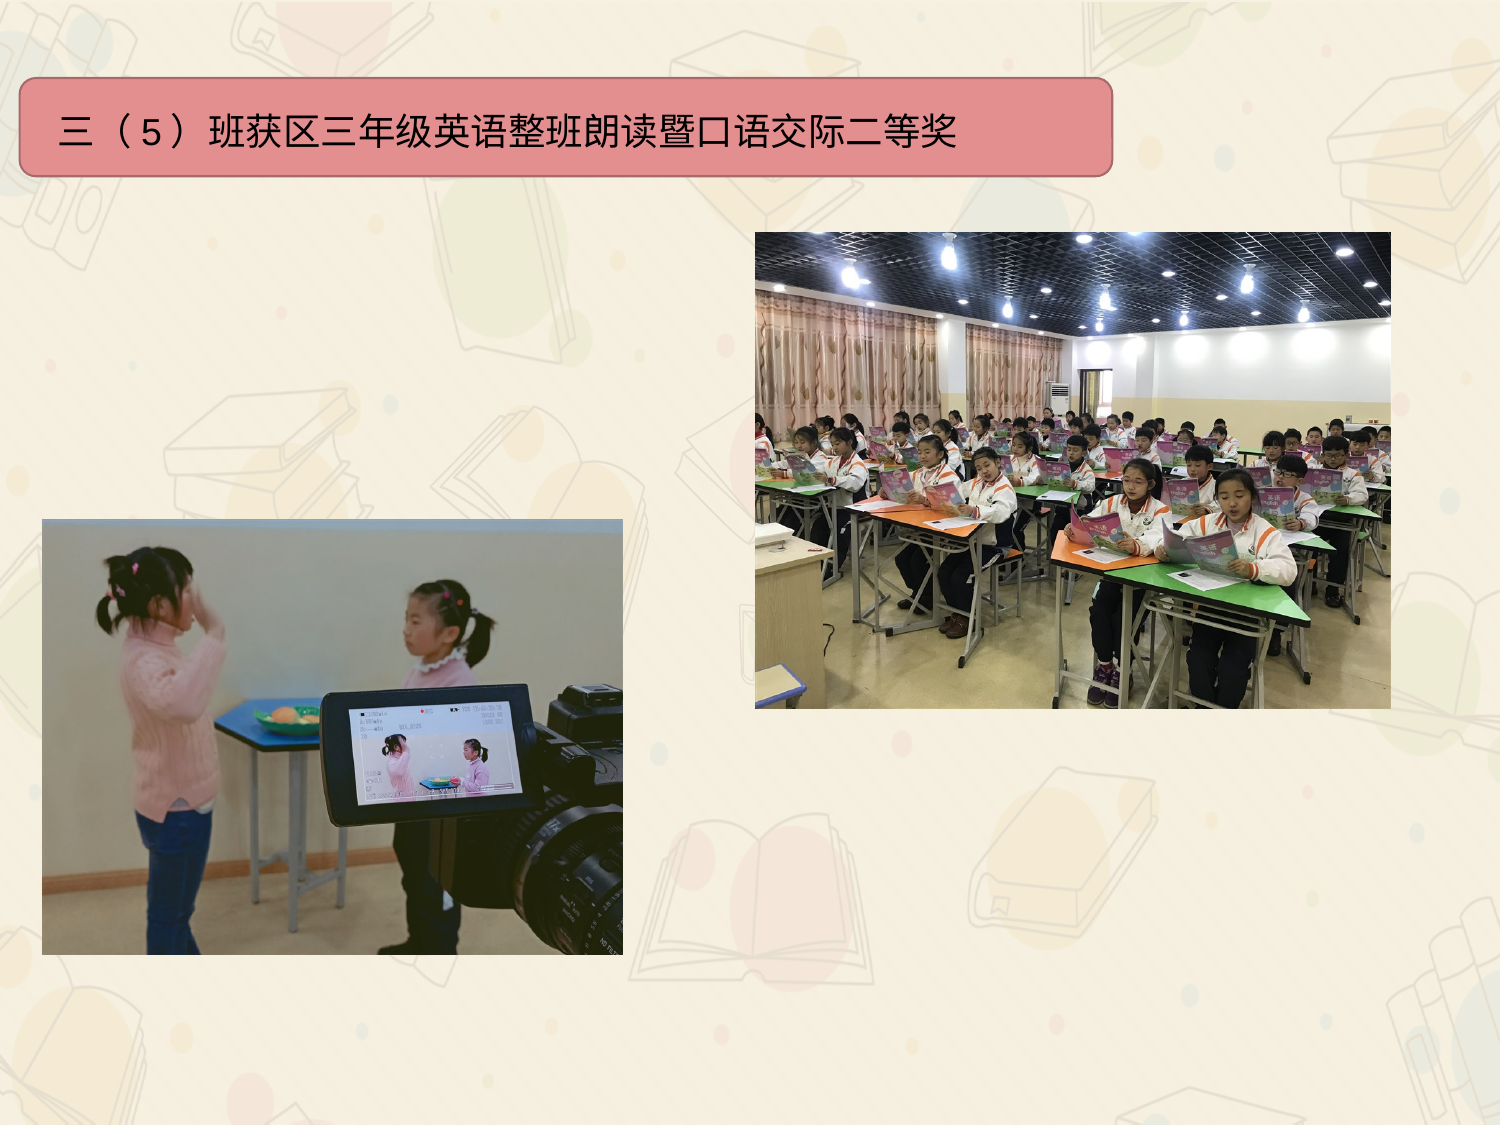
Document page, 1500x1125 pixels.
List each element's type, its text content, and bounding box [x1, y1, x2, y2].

text_box [18, 76, 1114, 178]
text_box 三（5）班获区三年级英语整班朗读暨口语交际二等奖 [42, 100, 1012, 161]
picture [755, 232, 1391, 709]
picture [42, 519, 623, 955]
